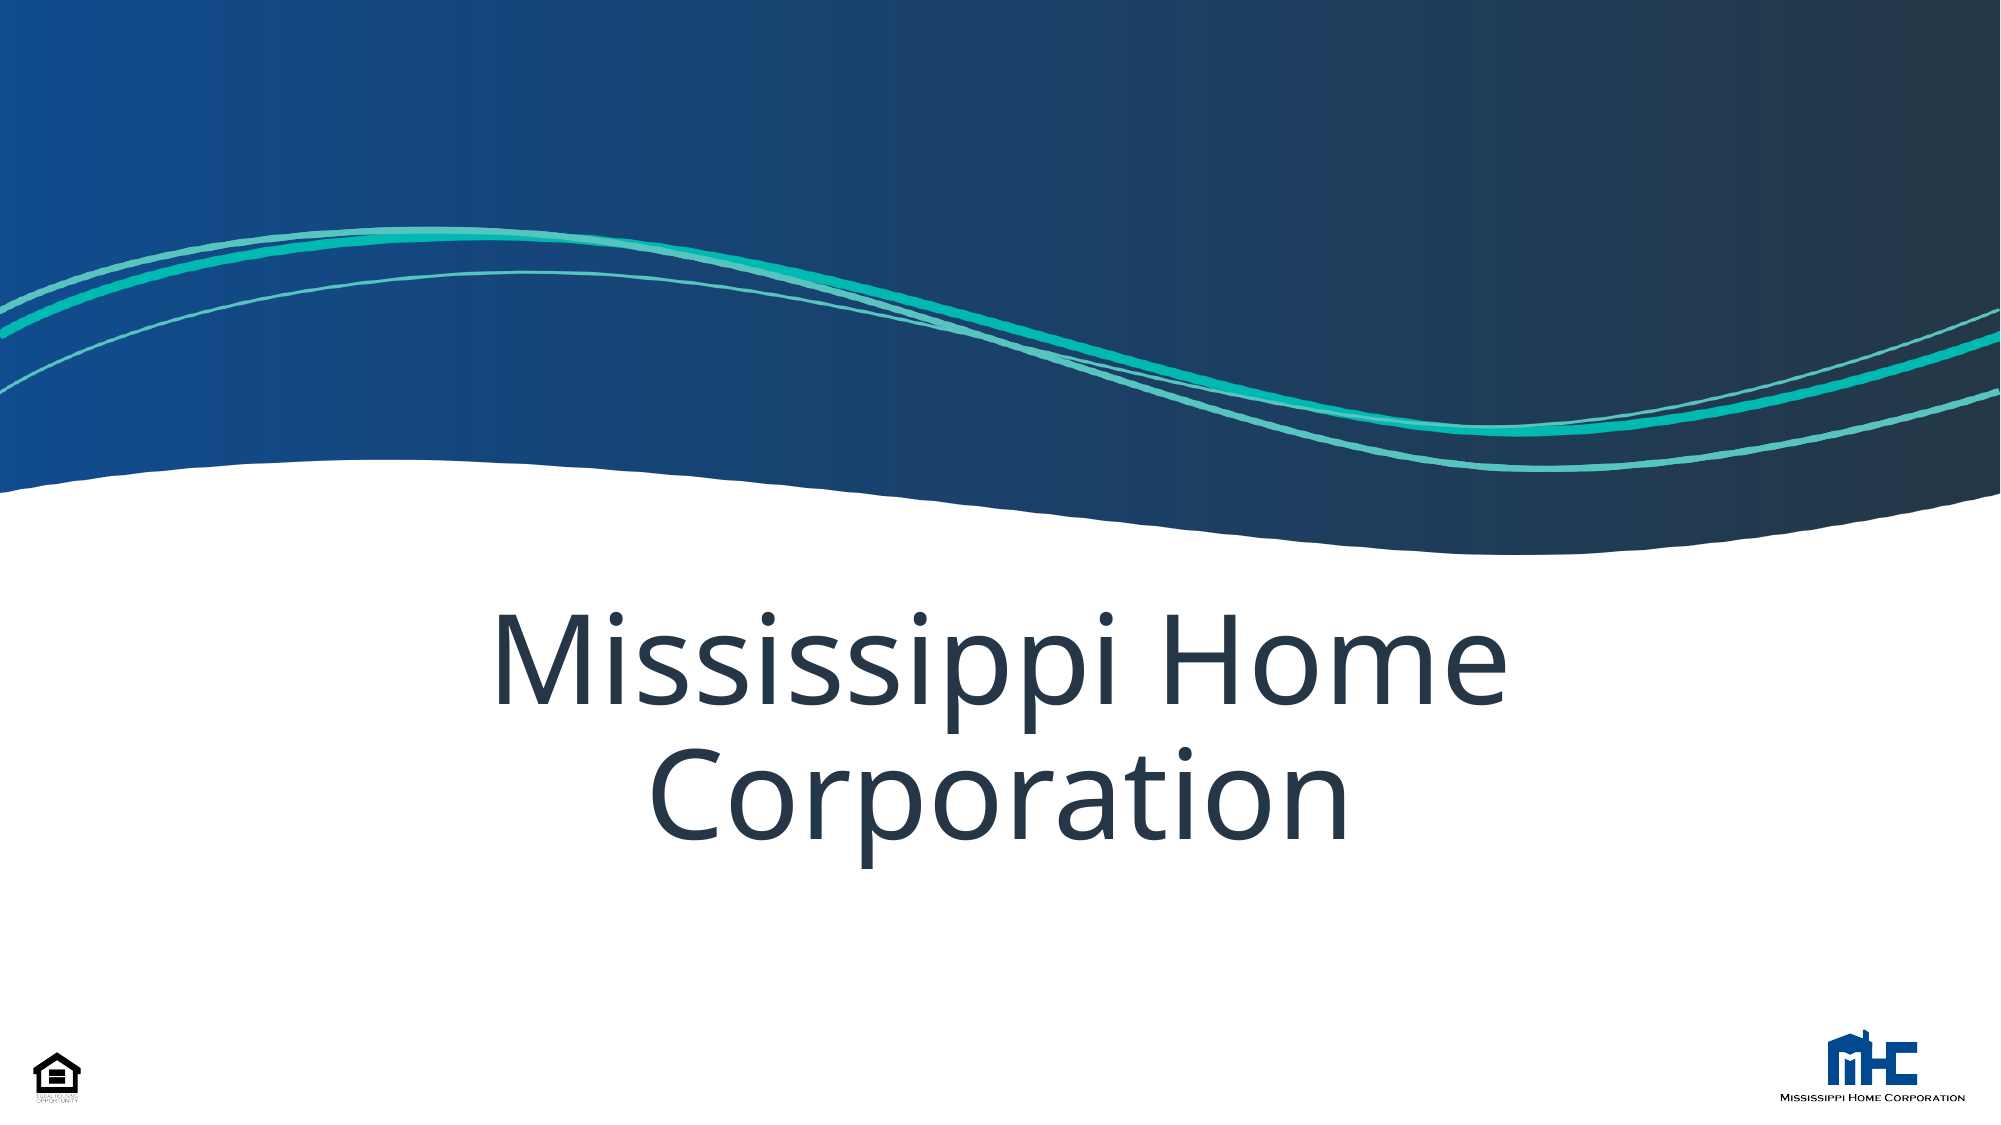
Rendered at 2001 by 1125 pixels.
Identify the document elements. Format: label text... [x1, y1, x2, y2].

picture [0, 0, 2001, 555]
picture [33, 1052, 81, 1103]
title Mississippi Home Corporation [249, 570, 1750, 875]
picture [1778, 1027, 1967, 1103]
